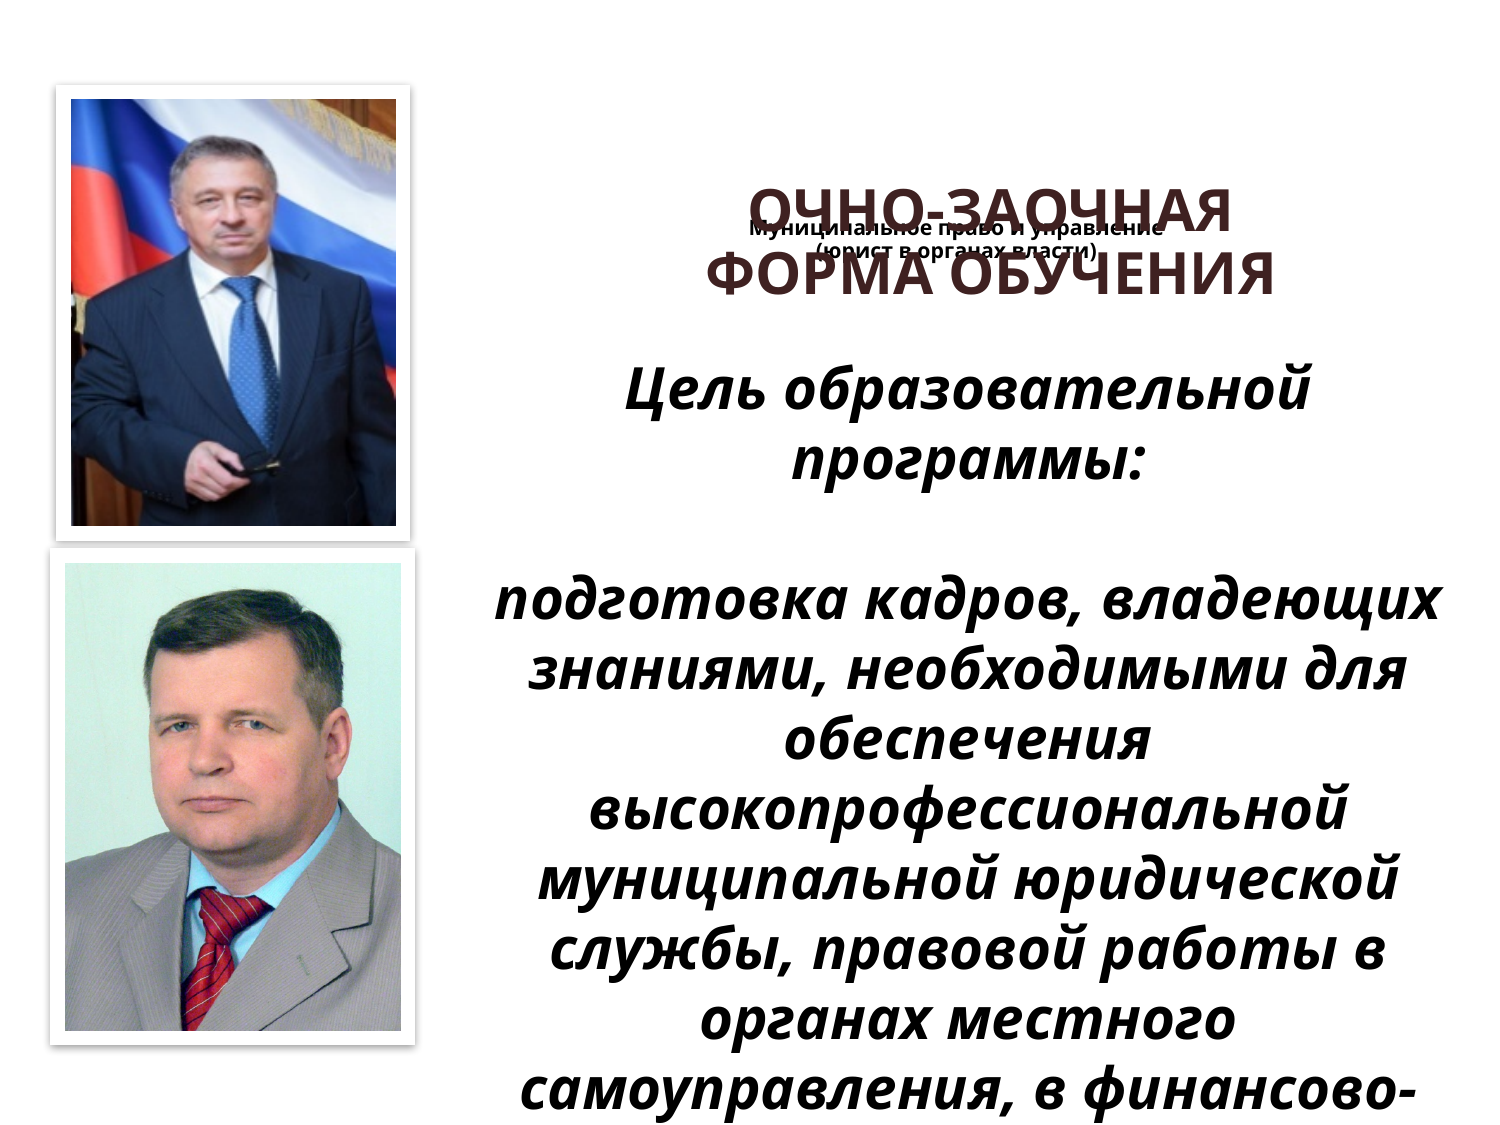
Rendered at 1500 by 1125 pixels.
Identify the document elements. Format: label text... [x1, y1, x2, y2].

subtitle ОЧНО-ЗАОЧНАЯ ФОРМА ОБУЧЕНИЯ [631, 173, 1351, 243]
picture [70, 99, 396, 527]
picture [64, 562, 401, 1031]
text_box Цель образовательной программы: подготовка кадров, владеющих знаниями, необходимыми для обеспечения высокопрофессиональной муниципальной юридической службы, правовой работы в органах местного самоуправления, в финансово-экономических службах, включая муниципальную и региональную сферы предпринимательства, органах государственной власти субъектов РФ. [478, 243, 1459, 1125]
title Муниципальное право и управление (юрист в органах власти) [457, 152, 1462, 340]
